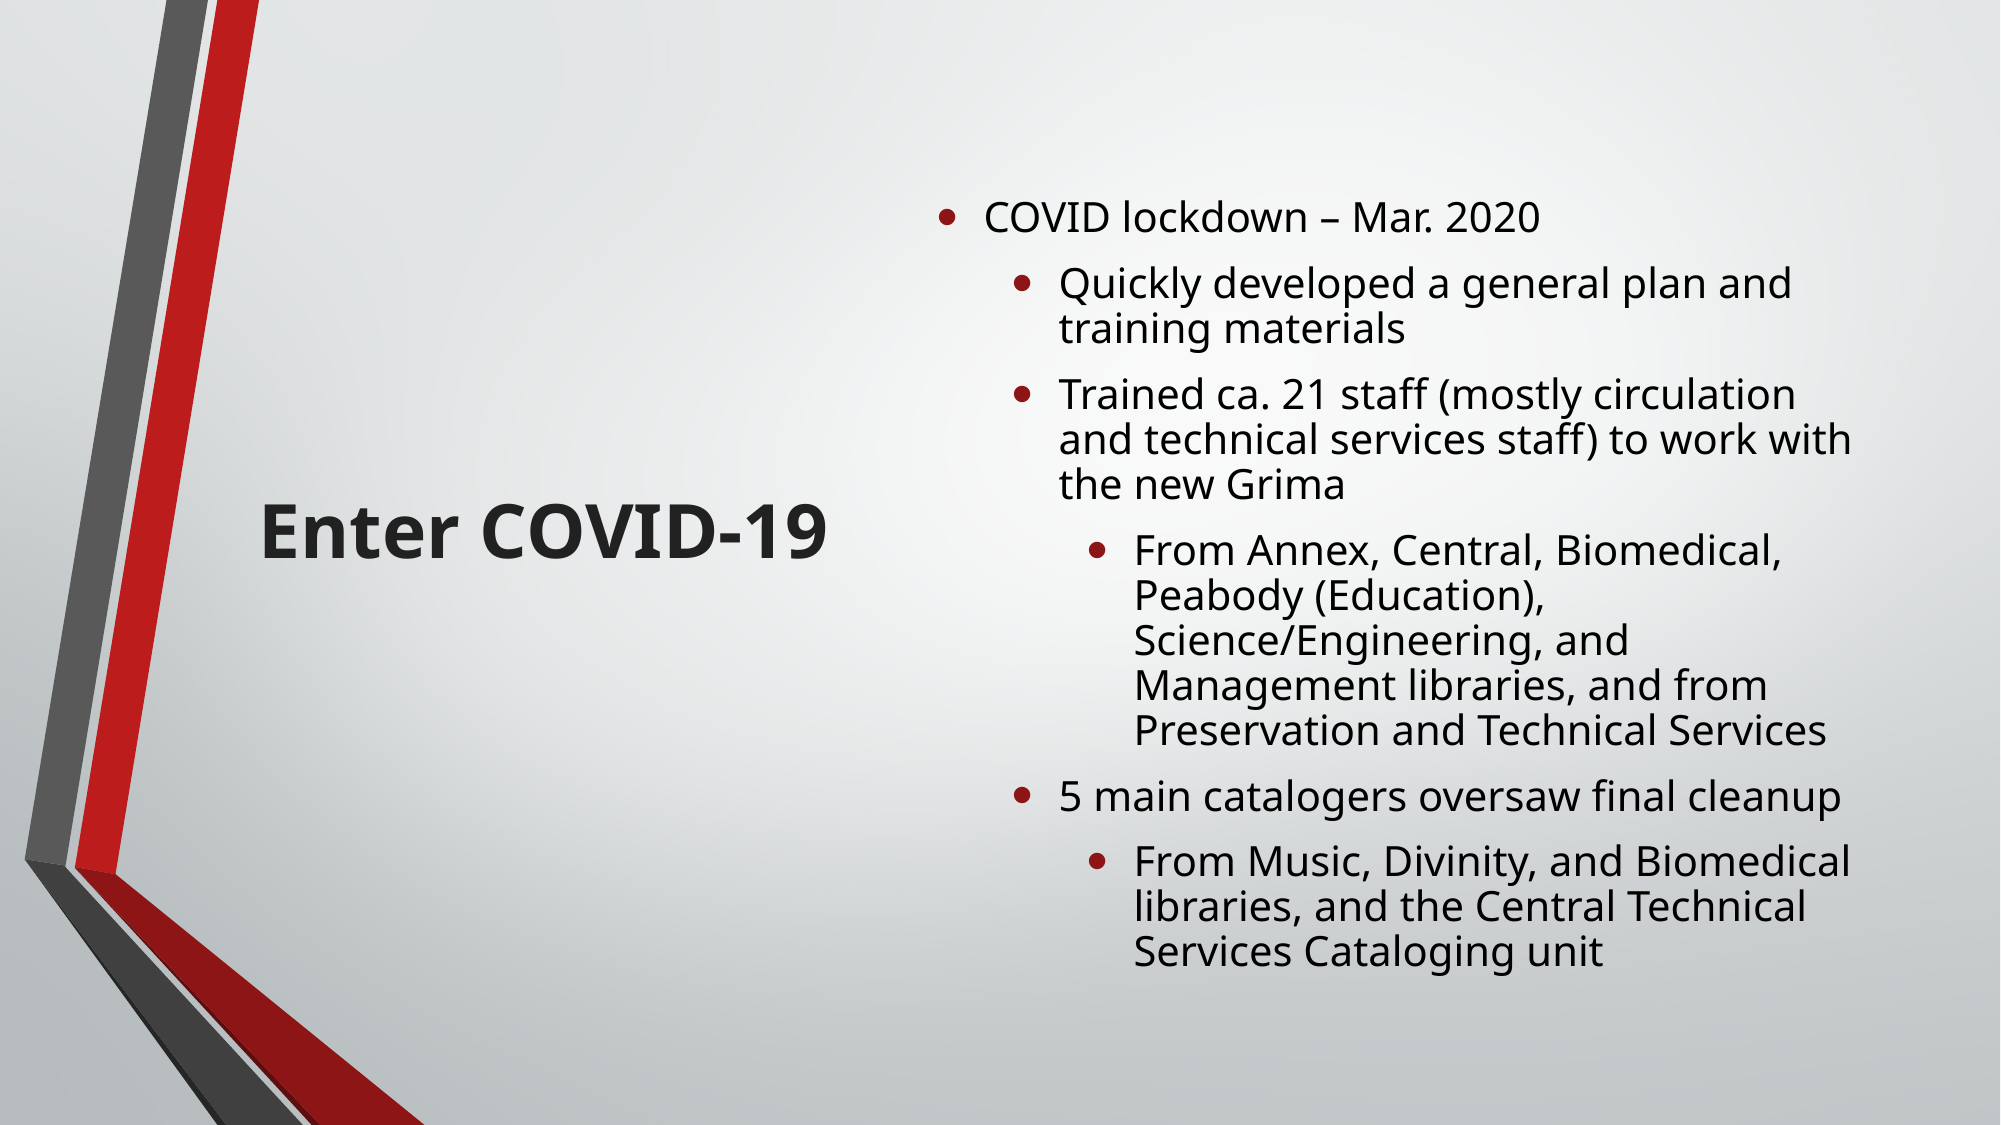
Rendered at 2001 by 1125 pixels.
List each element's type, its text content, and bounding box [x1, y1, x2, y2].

list COVID lockdown – Mar. 2020 Quickly developed a general plan and training materials Trained ca. 21 staff (mostly circulation and technical services staff) to work with the new Grima From Annex, Central, Biomedical, Peabody (Education), Science/Engineering, and Management libraries, and from Preservation and Technical Services 5 main catalogers oversaw final cleanup From Music, Divinity, and Biomedical libraries, and the Central Technical Services Cataloging unit [921, 223, 1877, 1020]
list Enter COVID-19 [243, 202, 986, 855]
